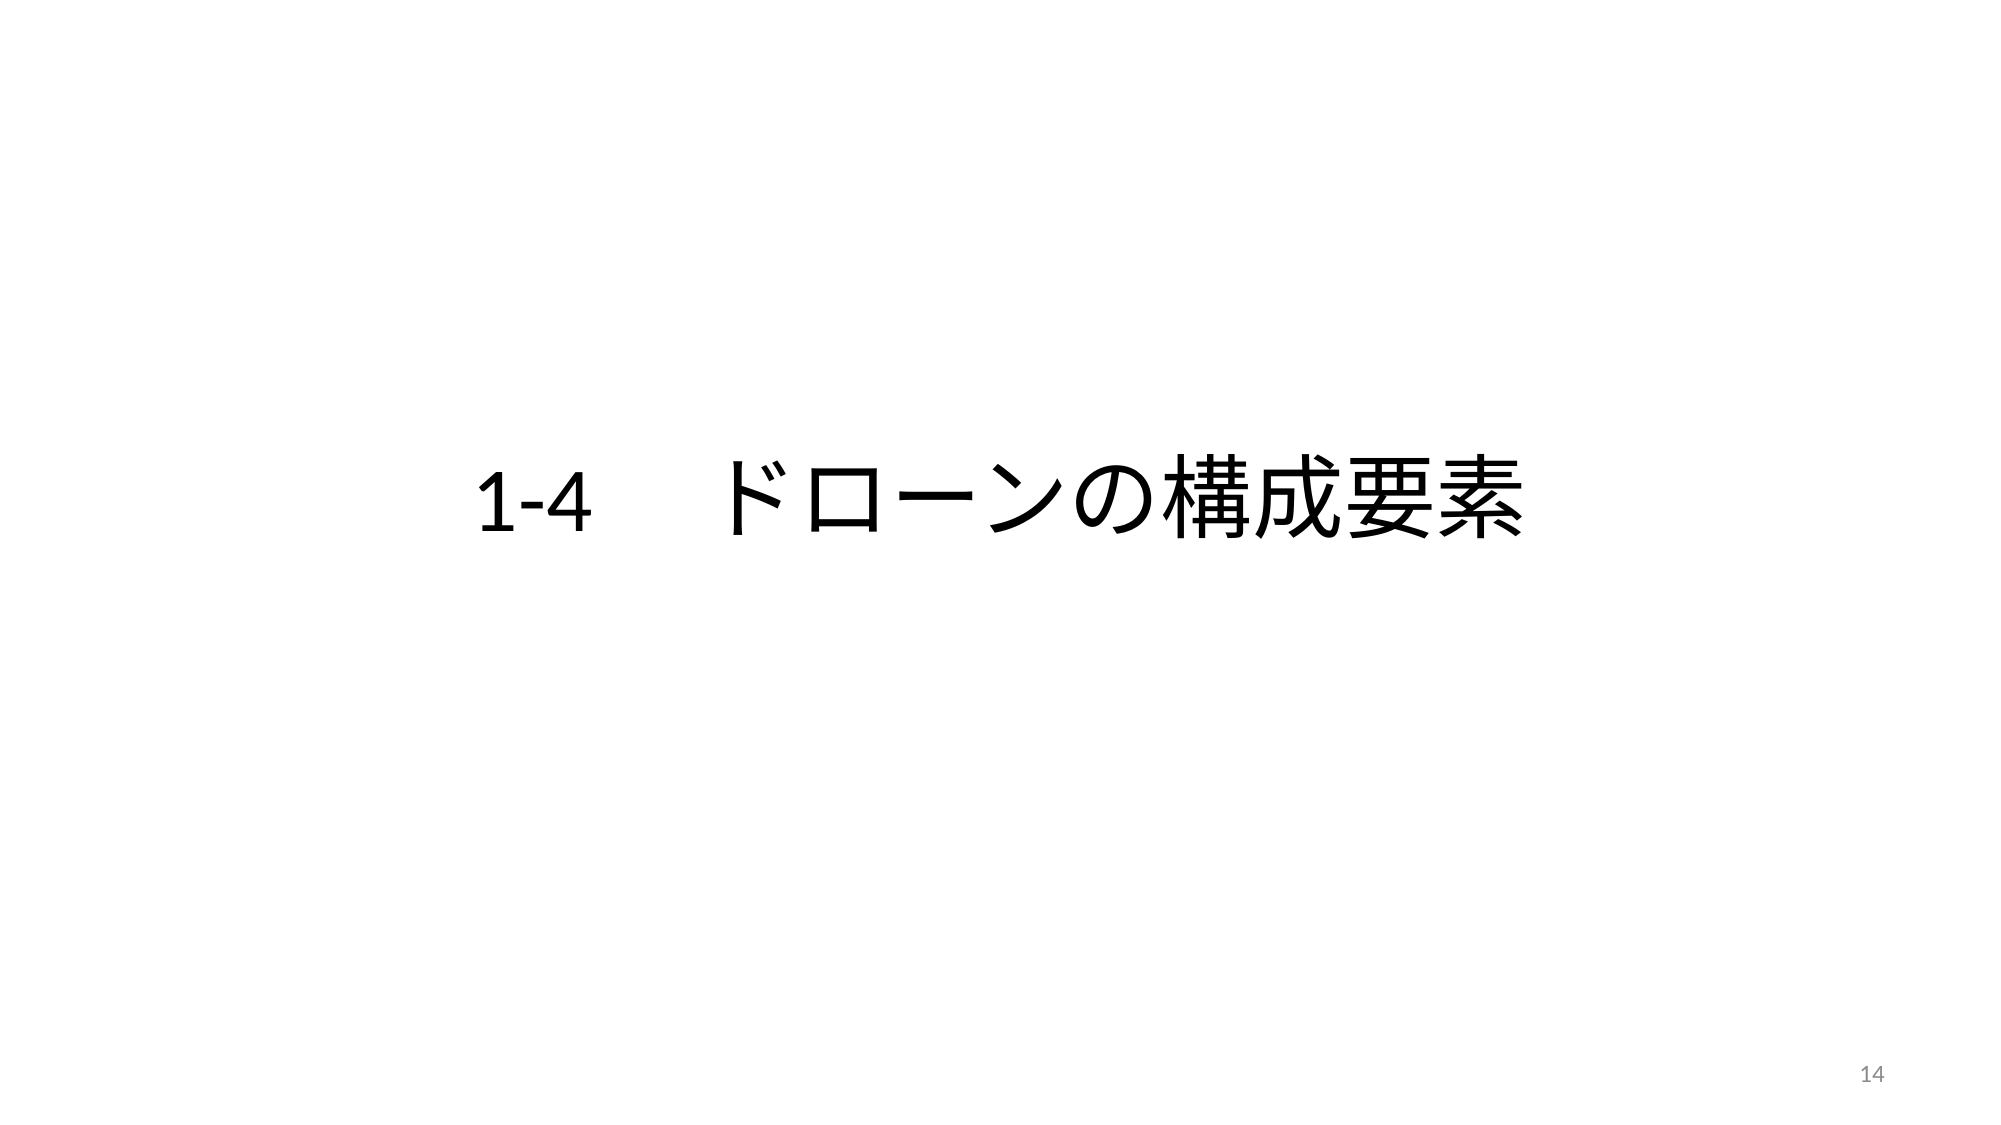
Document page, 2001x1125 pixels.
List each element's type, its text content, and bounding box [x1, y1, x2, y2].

slide_number 14 [1433, 1042, 1900, 1103]
title 1-4 ドローンの構成要素 [362, 432, 1638, 588]
